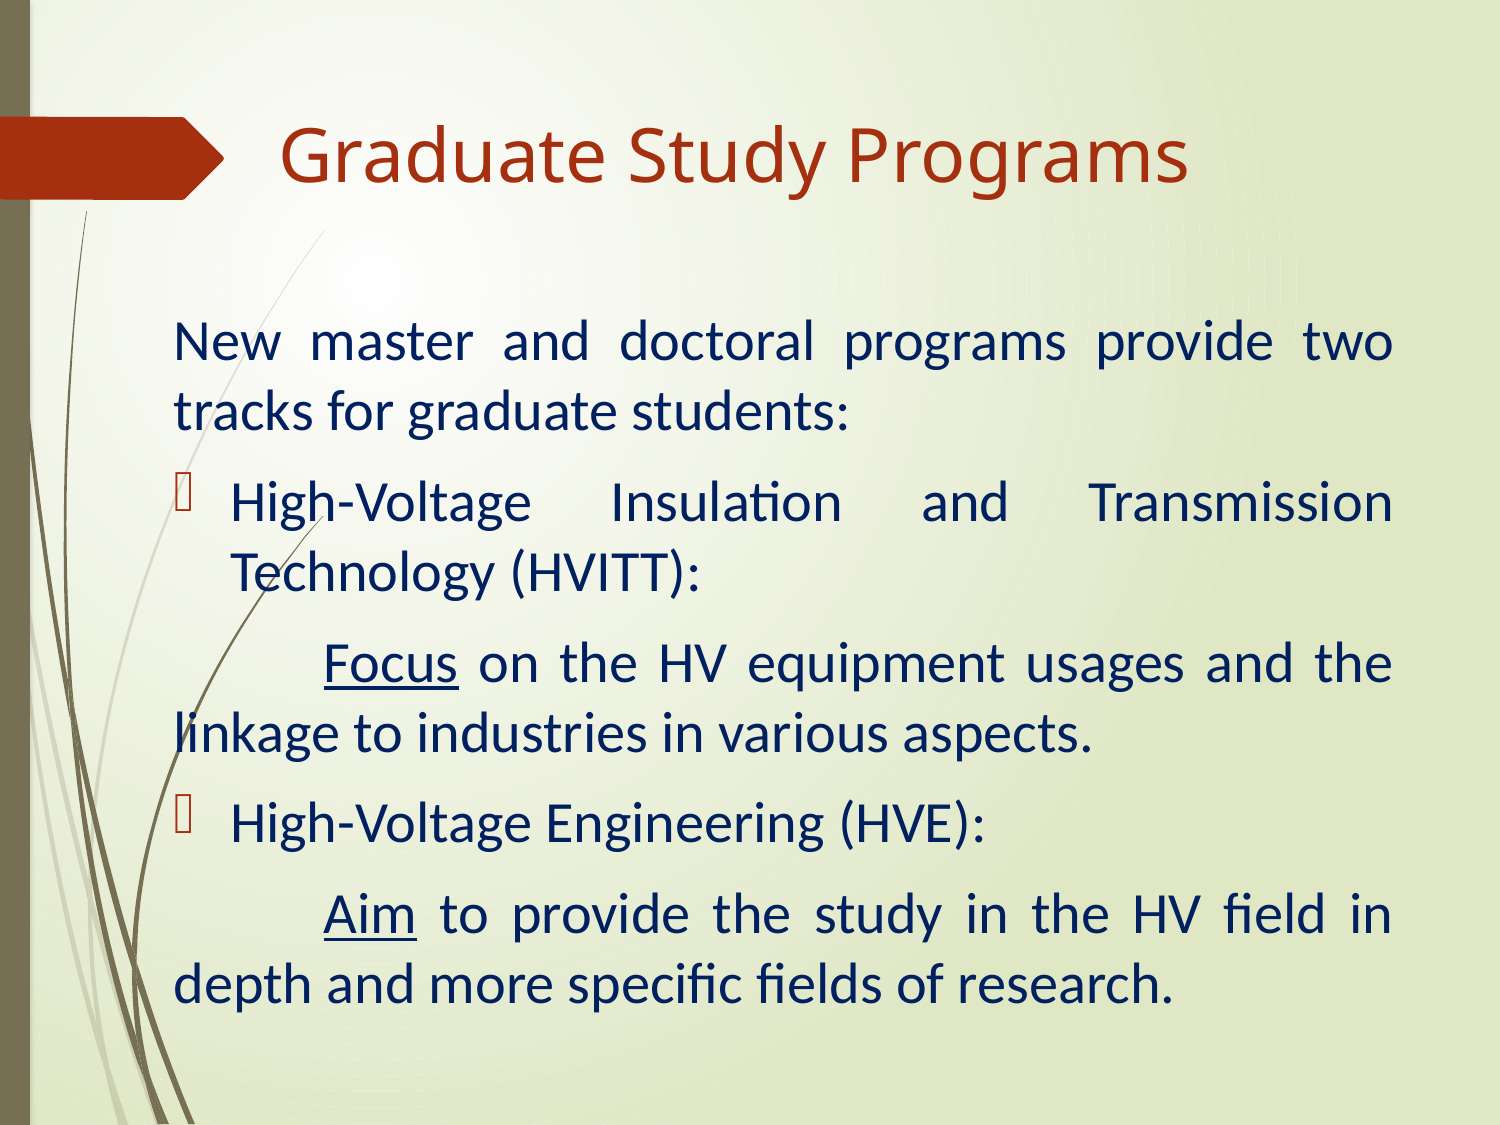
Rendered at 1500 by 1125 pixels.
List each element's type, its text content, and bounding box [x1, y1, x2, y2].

list New master and doctoral programs provide two tracks for graduate students: High-Voltage Insulation and Transmission Technology (HVITT): Focus on the HV equipment usages and the linkage to industries in various aspects. High-Voltage Engineering (HVE): Aim to provide the study in the HV field in depth and more specific fields of research. [158, 294, 1410, 1037]
title Graduate Study Programs [263, 99, 1324, 294]
